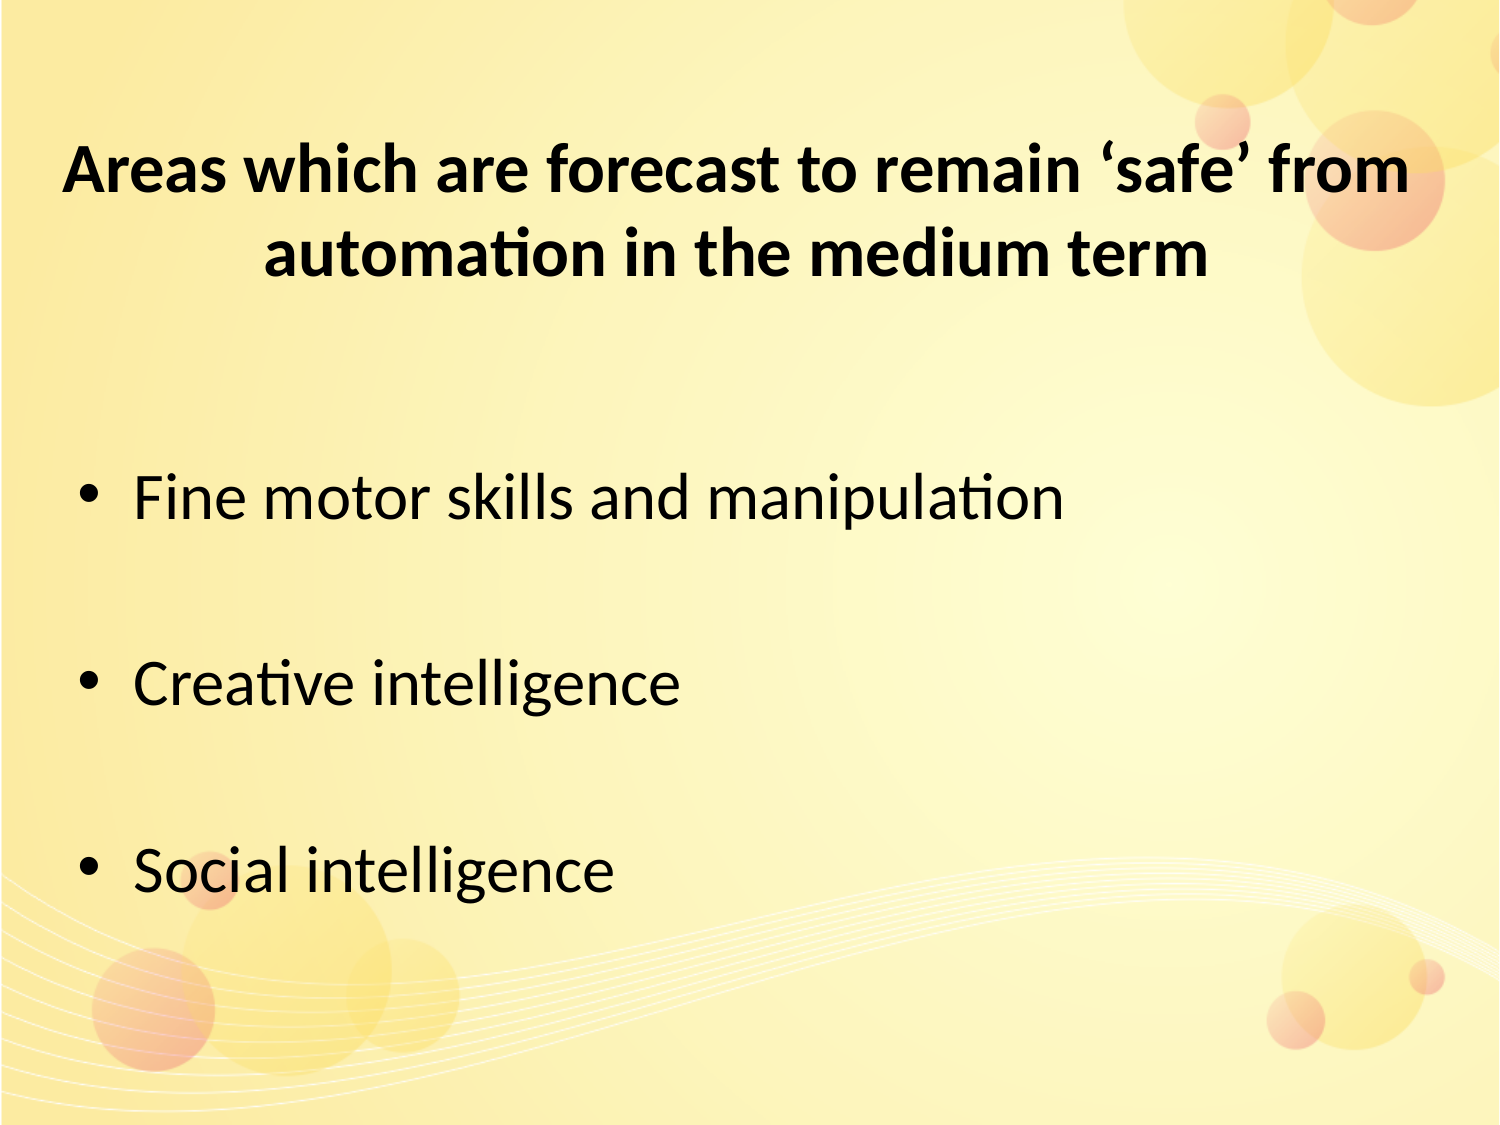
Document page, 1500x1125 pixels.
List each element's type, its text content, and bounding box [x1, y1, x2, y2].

list Fine motor skills and manipulation Creative intelligence Social intelligence [62, 445, 1413, 1125]
title Areas which are forecast to remain ‘safe’ from automation in the medium term [37, 112, 1438, 300]
